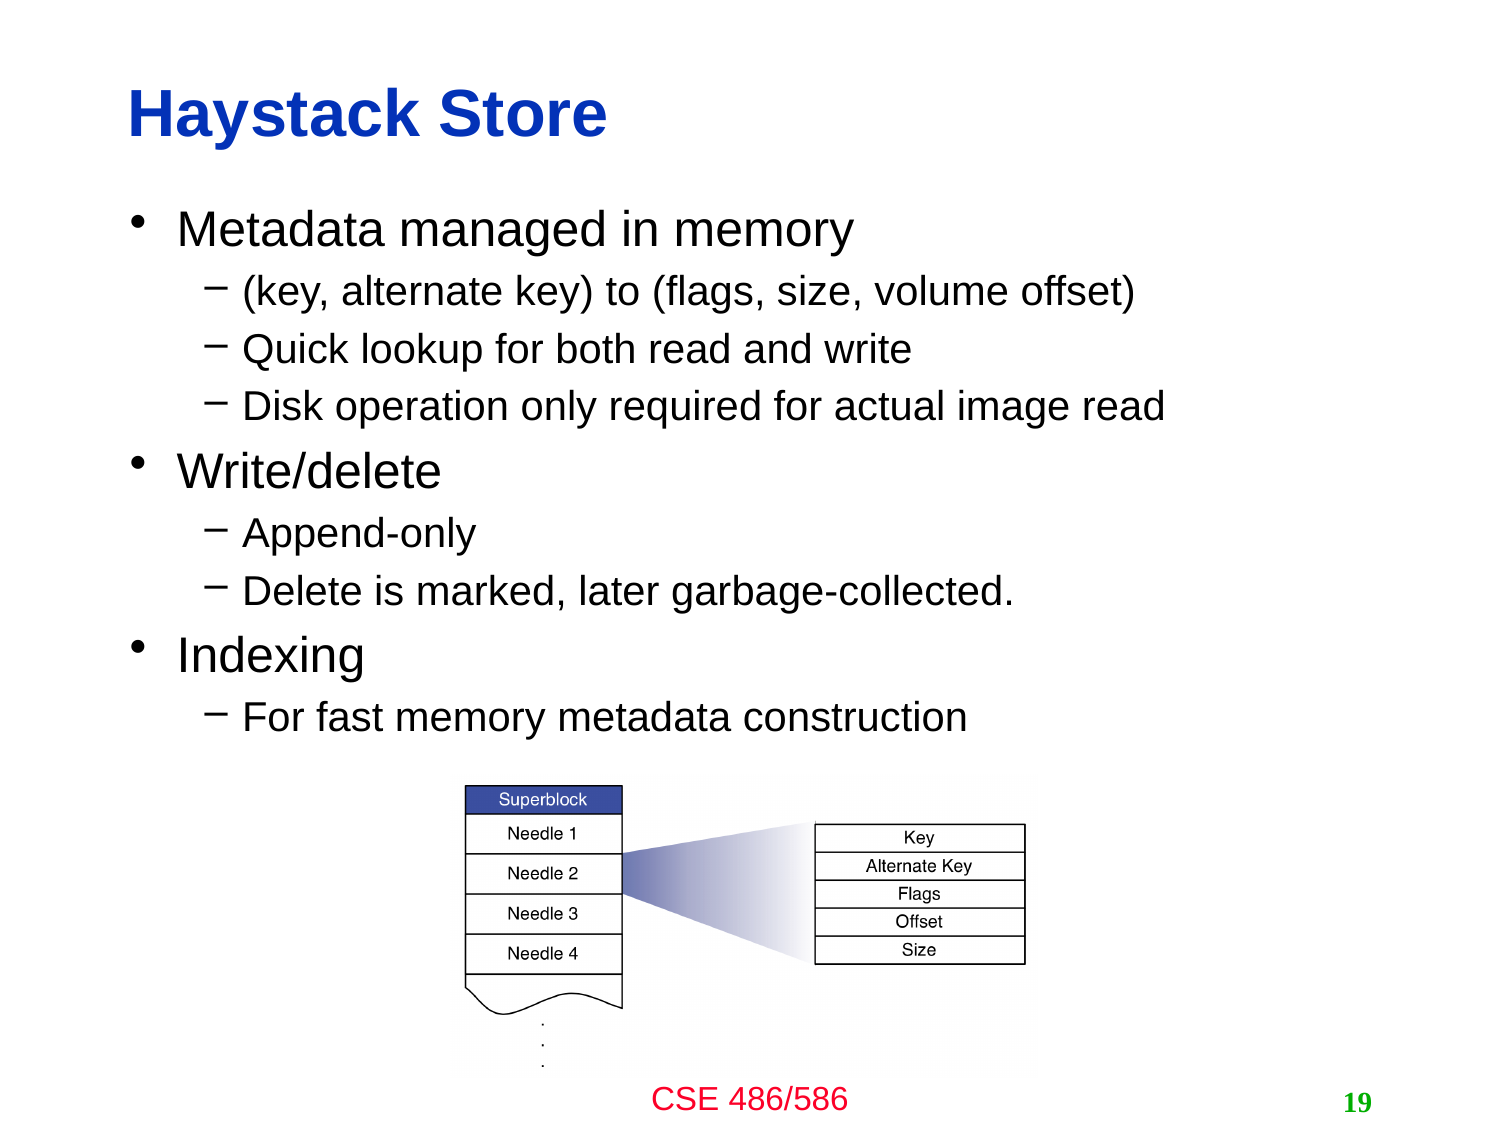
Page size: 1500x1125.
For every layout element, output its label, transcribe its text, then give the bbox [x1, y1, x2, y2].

title Haystack Store [112, 53, 1310, 176]
list Metadata managed in memory (key, alternate key) to (flags, size, volume offset) Quick lookup for both read and write Disk operation only required for actual image read Write/delete Append-only Delete is marked, later garbage-collected. Indexing For fast memory metadata construction [114, 195, 1376, 1005]
slide_number 19 [1074, 1076, 1388, 1125]
picture [449, 774, 1038, 1078]
